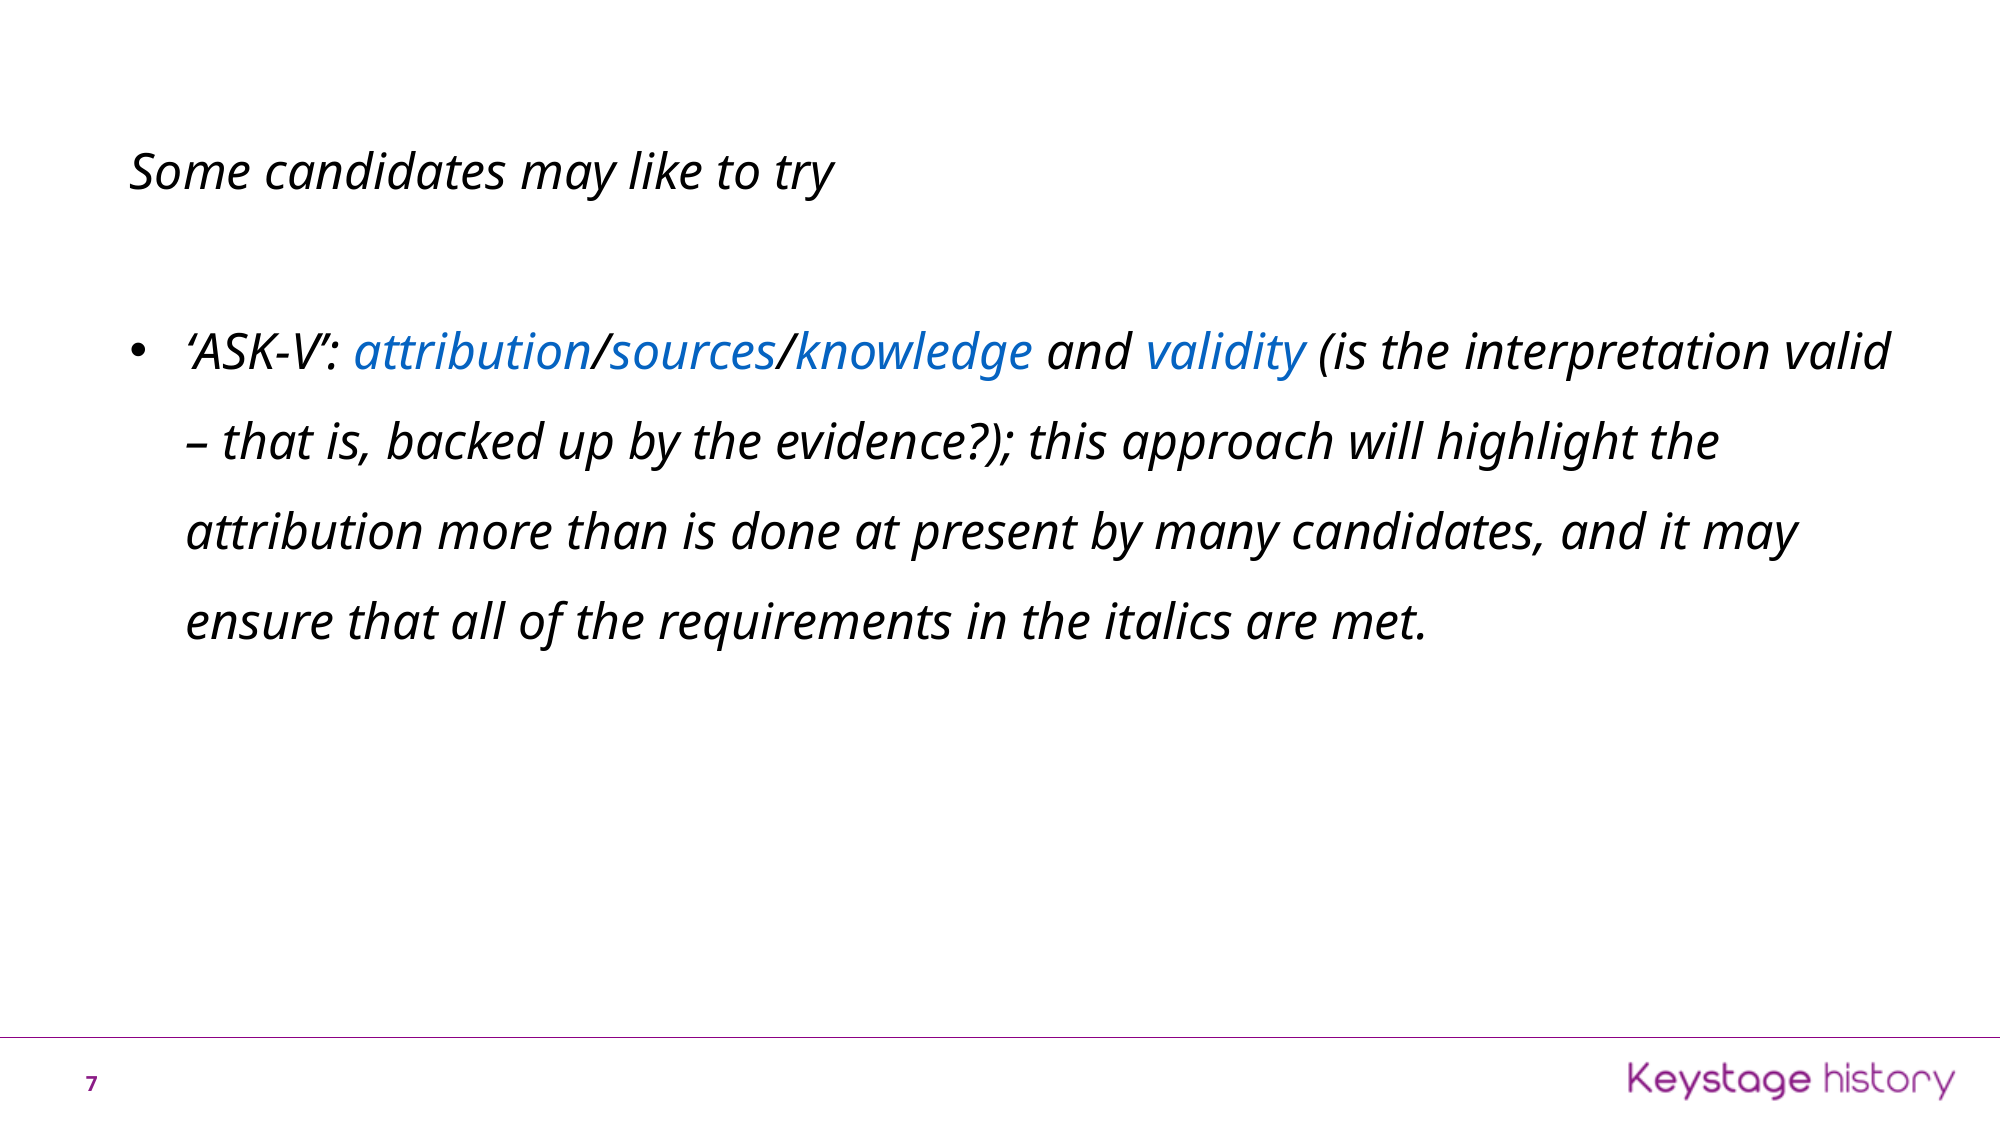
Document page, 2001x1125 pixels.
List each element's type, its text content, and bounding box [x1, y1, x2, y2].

picture [1624, 1056, 1963, 1104]
text_box Some candidates may like to try ‘ASK-V’: attribution/sources/knowledge and validity (is the interpretation valid – that is, backed up by the evidence?); this approach will highlight the attribution more than is done at present by many candidates, and it may ensure that all of the requirements in the italics are met. [114, 101, 1934, 657]
